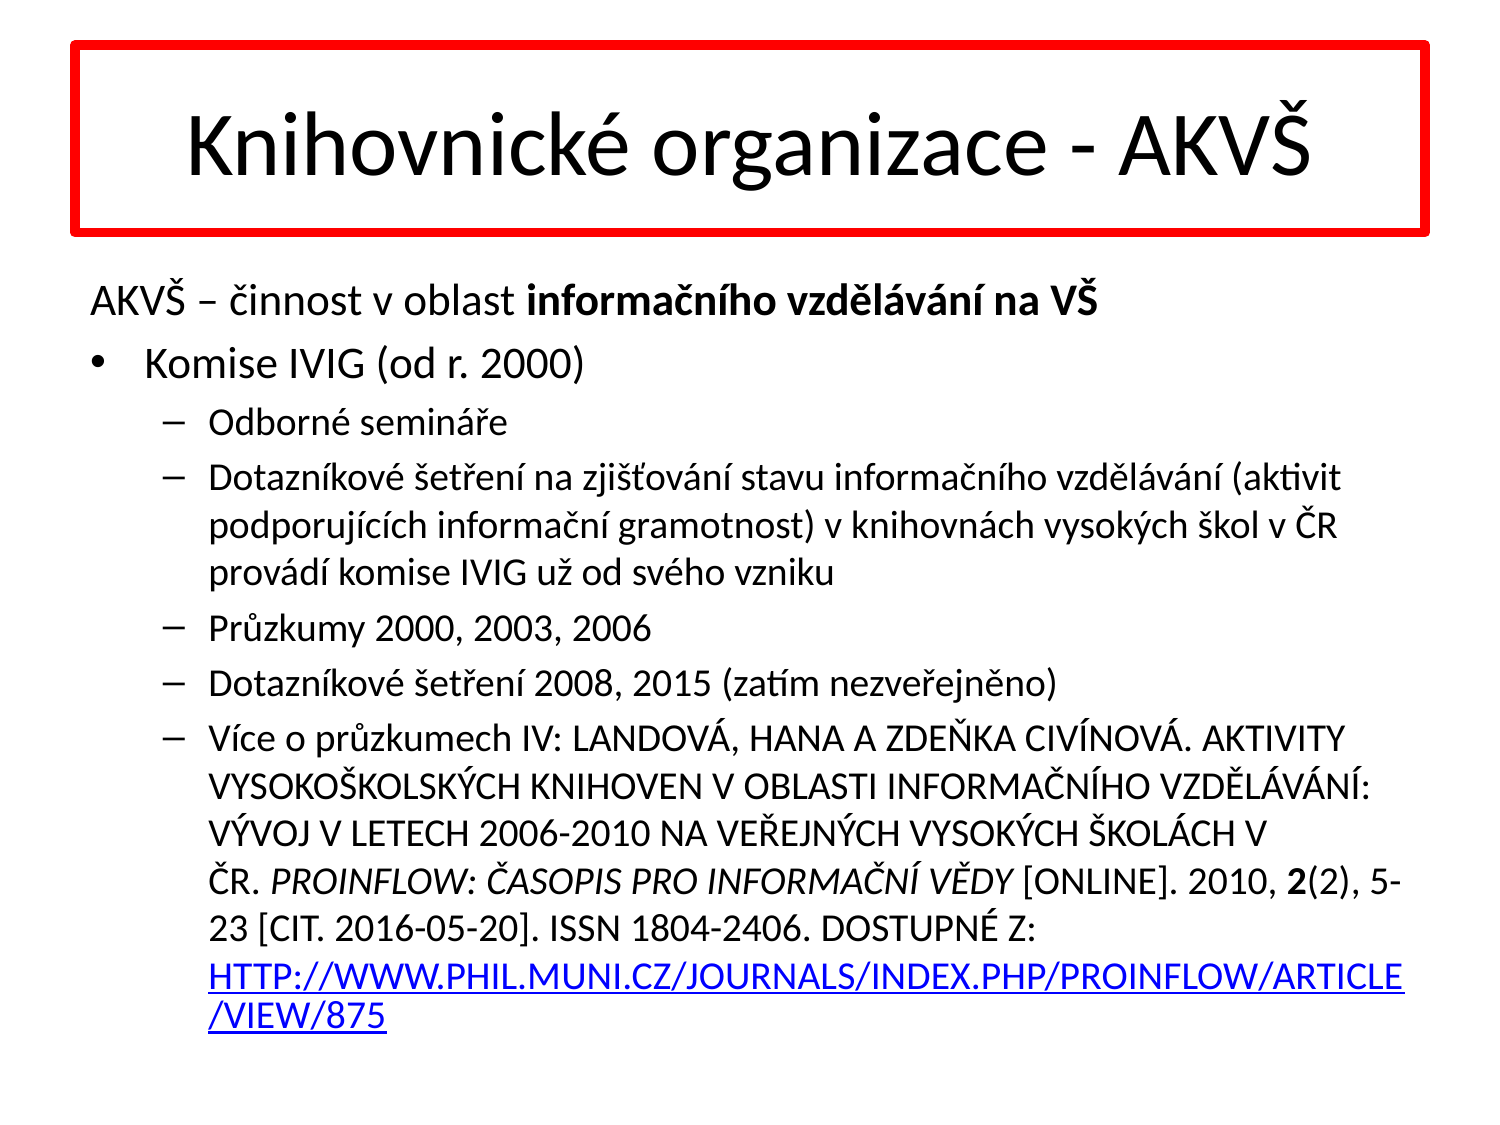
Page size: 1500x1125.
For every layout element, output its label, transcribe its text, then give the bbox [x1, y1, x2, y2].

list AKVŠ – činnost v oblast informačního vzdělávání na VŠ Komise IVIG (od r. 2000) Odborné semináře Dotazníkové šetření na zjišťování stavu informačního vzdělávání (aktivit podporujících informační gramotnost) v knihovnách vysokých škol v ČR provádí komise IVIG už od svého vzniku Průzkumy 2000, 2003, 2006 Dotazníkové šetření 2008, 2015 (zatím nezveřejněno) Více o průzkumech IV: LANDOVÁ, HANA A ZDEŇKA CIVÍNOVÁ. AKTIVITY VYSOKOŠKOLSKÝCH KNIHOVEN V OBLASTI INFORMAČNÍHO VZDĚLÁVÁNÍ: VÝVOJ V LETECH 2006-2010 NA VEŘEJNÝCH VYSOKÝCH ŠKOLÁCH V ČR. PROINFLOW: ČASOPIS PRO INFORMAČNÍ VĚDY [ONLINE]. 2010, 2(2), 5-23 [CIT. 2016-05-20]. ISSN 1804-2406. DOSTUPNÉ Z: HTTP://WWW.PHIL.MUNI.CZ/JOURNALS/INDEX.PHP/PROINFLOW/ARTICLE/VIEW/875 [75, 262, 1425, 1005]
title Knihovnické organizace - AKVŠ [75, 45, 1425, 233]
